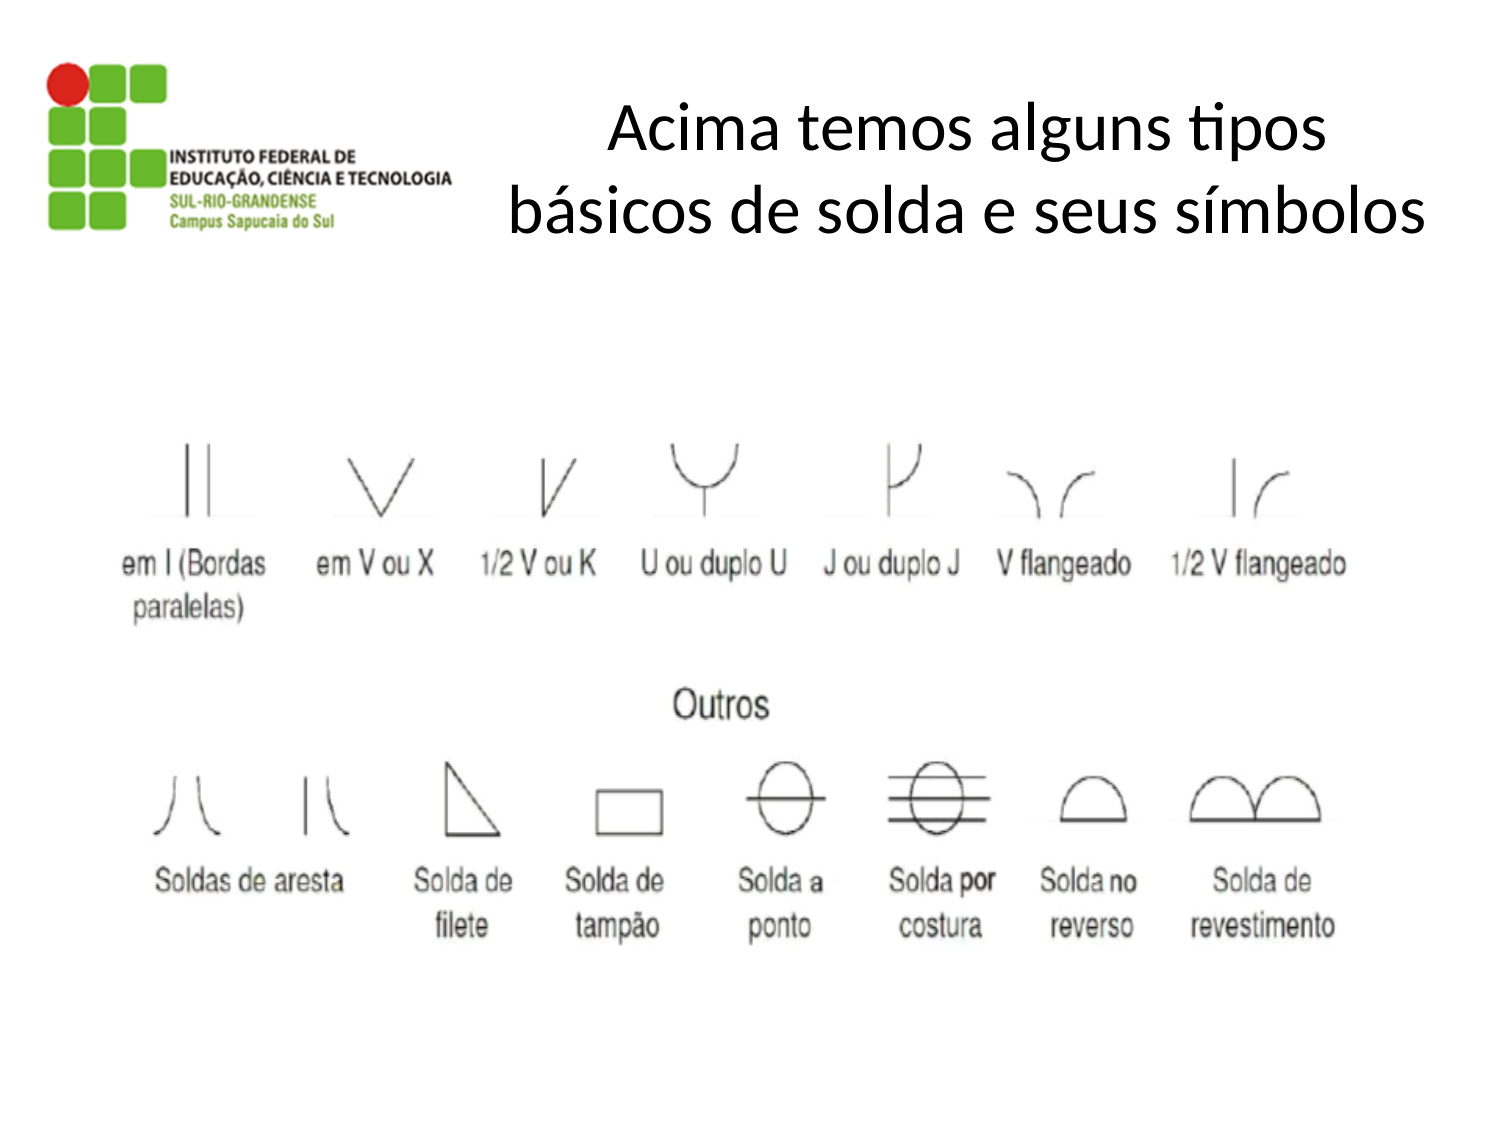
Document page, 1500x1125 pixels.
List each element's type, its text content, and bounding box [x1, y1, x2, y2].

picture [40, 54, 459, 237]
title Acima temos alguns tipos básicos de solda e seus símbolos [492, 70, 1444, 258]
picture [93, 386, 1380, 973]
